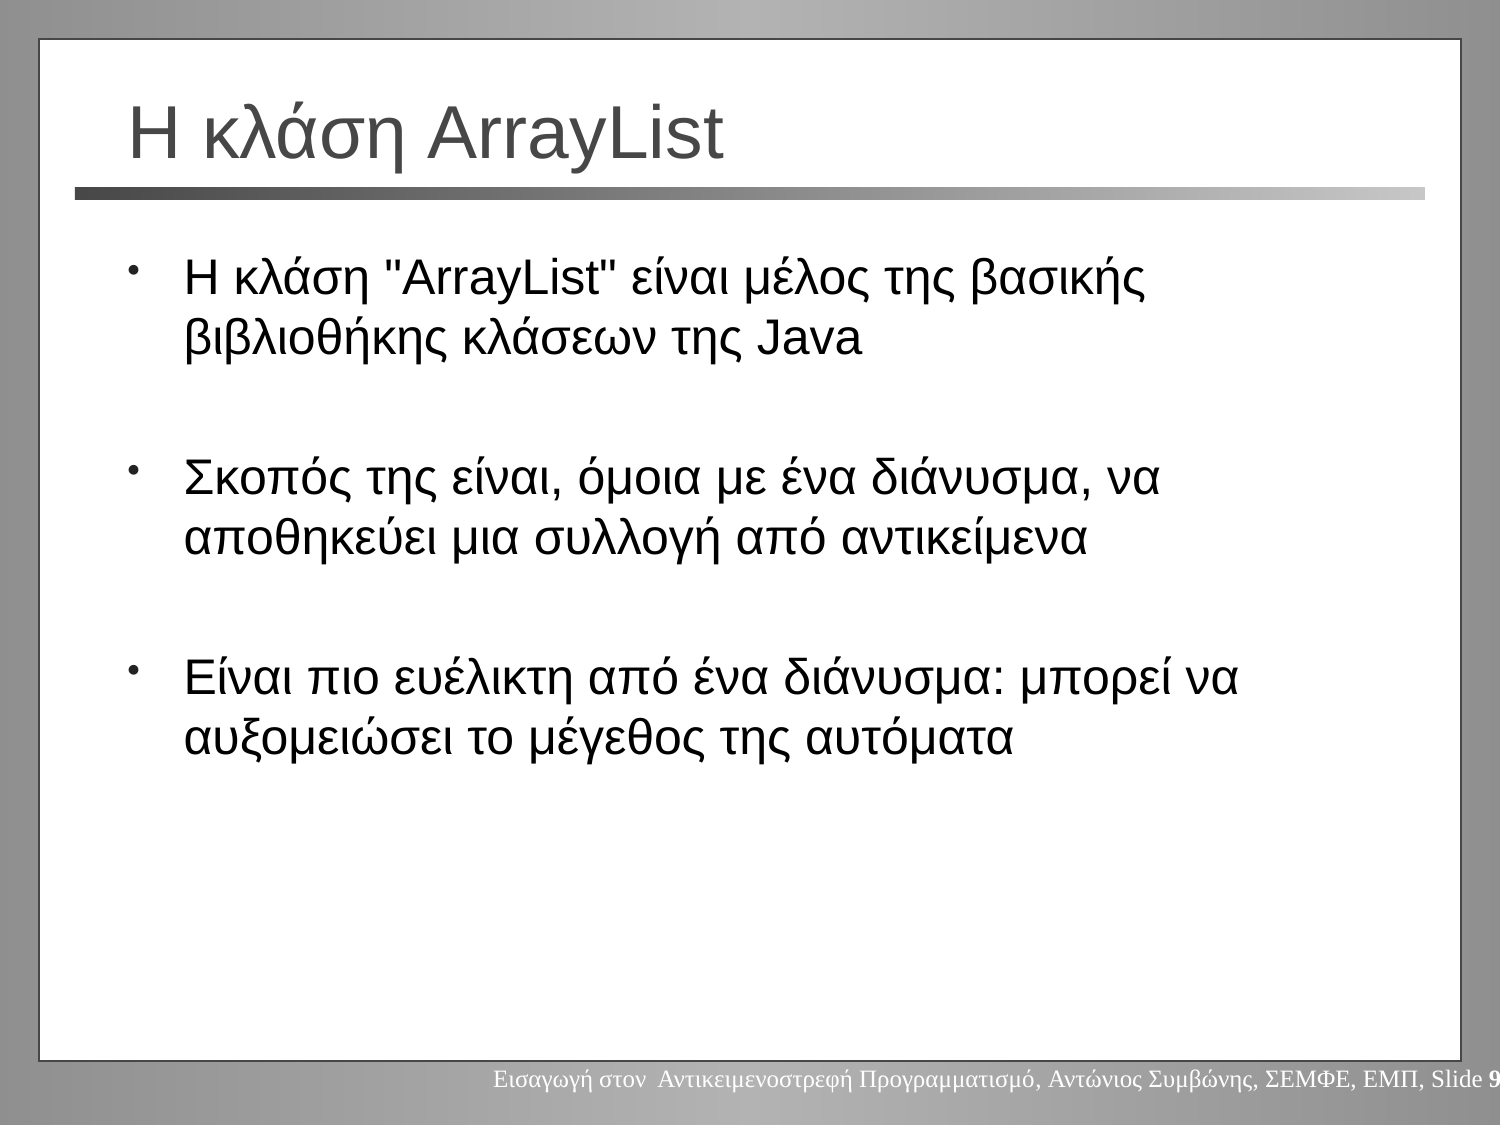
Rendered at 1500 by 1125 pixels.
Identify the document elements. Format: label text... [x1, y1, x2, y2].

list Η κλάση "ArrayList" είναι μέλος της βασικής βιβλιοθήκης κλάσεων της Java Σκοπός της είναι, όμοια με ένα διάνυσμα, να αποθηκεύει μια συλλογή από αντικείμενα Είναι πιο ευέλικτη από ένα διάνυσμα: μπορεί να αυξομειώσει το μέγεθος της αυτόματα [112, 237, 1388, 1000]
title Η κλάση ArrayList [112, 82, 1388, 175]
